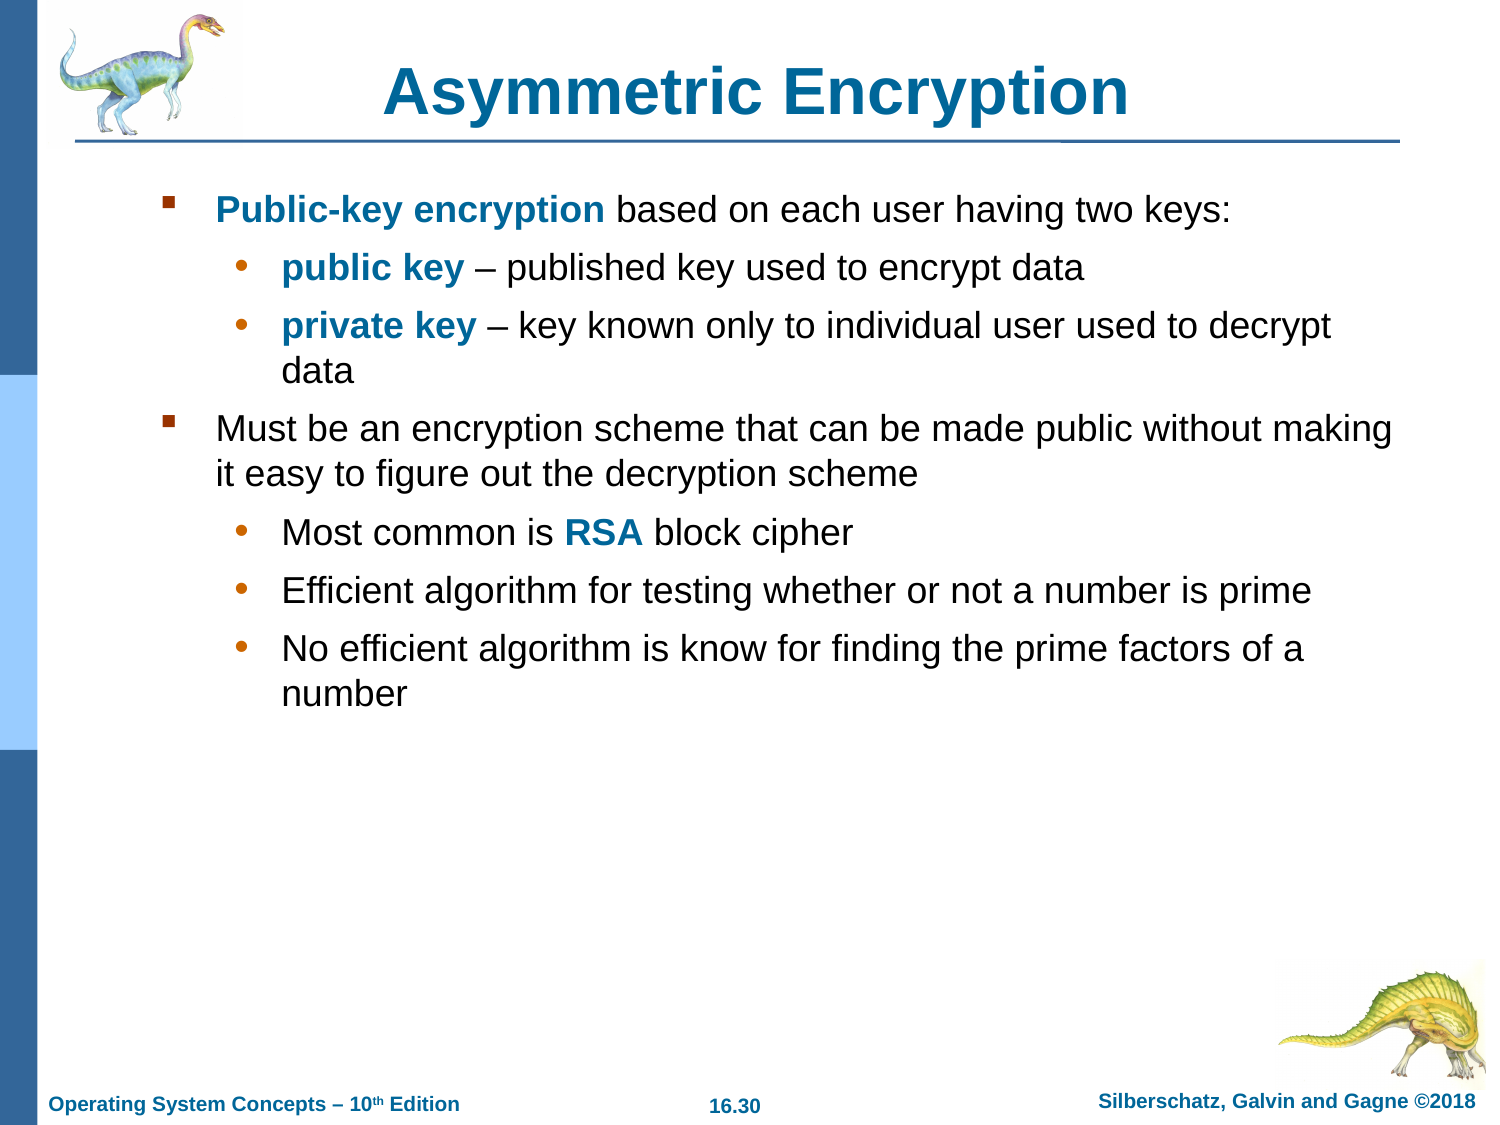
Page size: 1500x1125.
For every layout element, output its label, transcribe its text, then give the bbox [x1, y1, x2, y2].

title Asymmetric Encryption [81, 40, 1432, 136]
picture [46, 0, 243, 149]
list Public-key encryption based on each user having two keys: public key – published key used to encrypt data private key – key known only to individual user used to decrypt data Must be an encryption scheme that can be made public without making it easy to figure out the decryption scheme Most common is RSA block cipher Efficient algorithm for testing whether or not a number is prime No efficient algorithm is know for finding the prime factors of a number [144, 177, 1410, 921]
picture [1275, 959, 1486, 1090]
